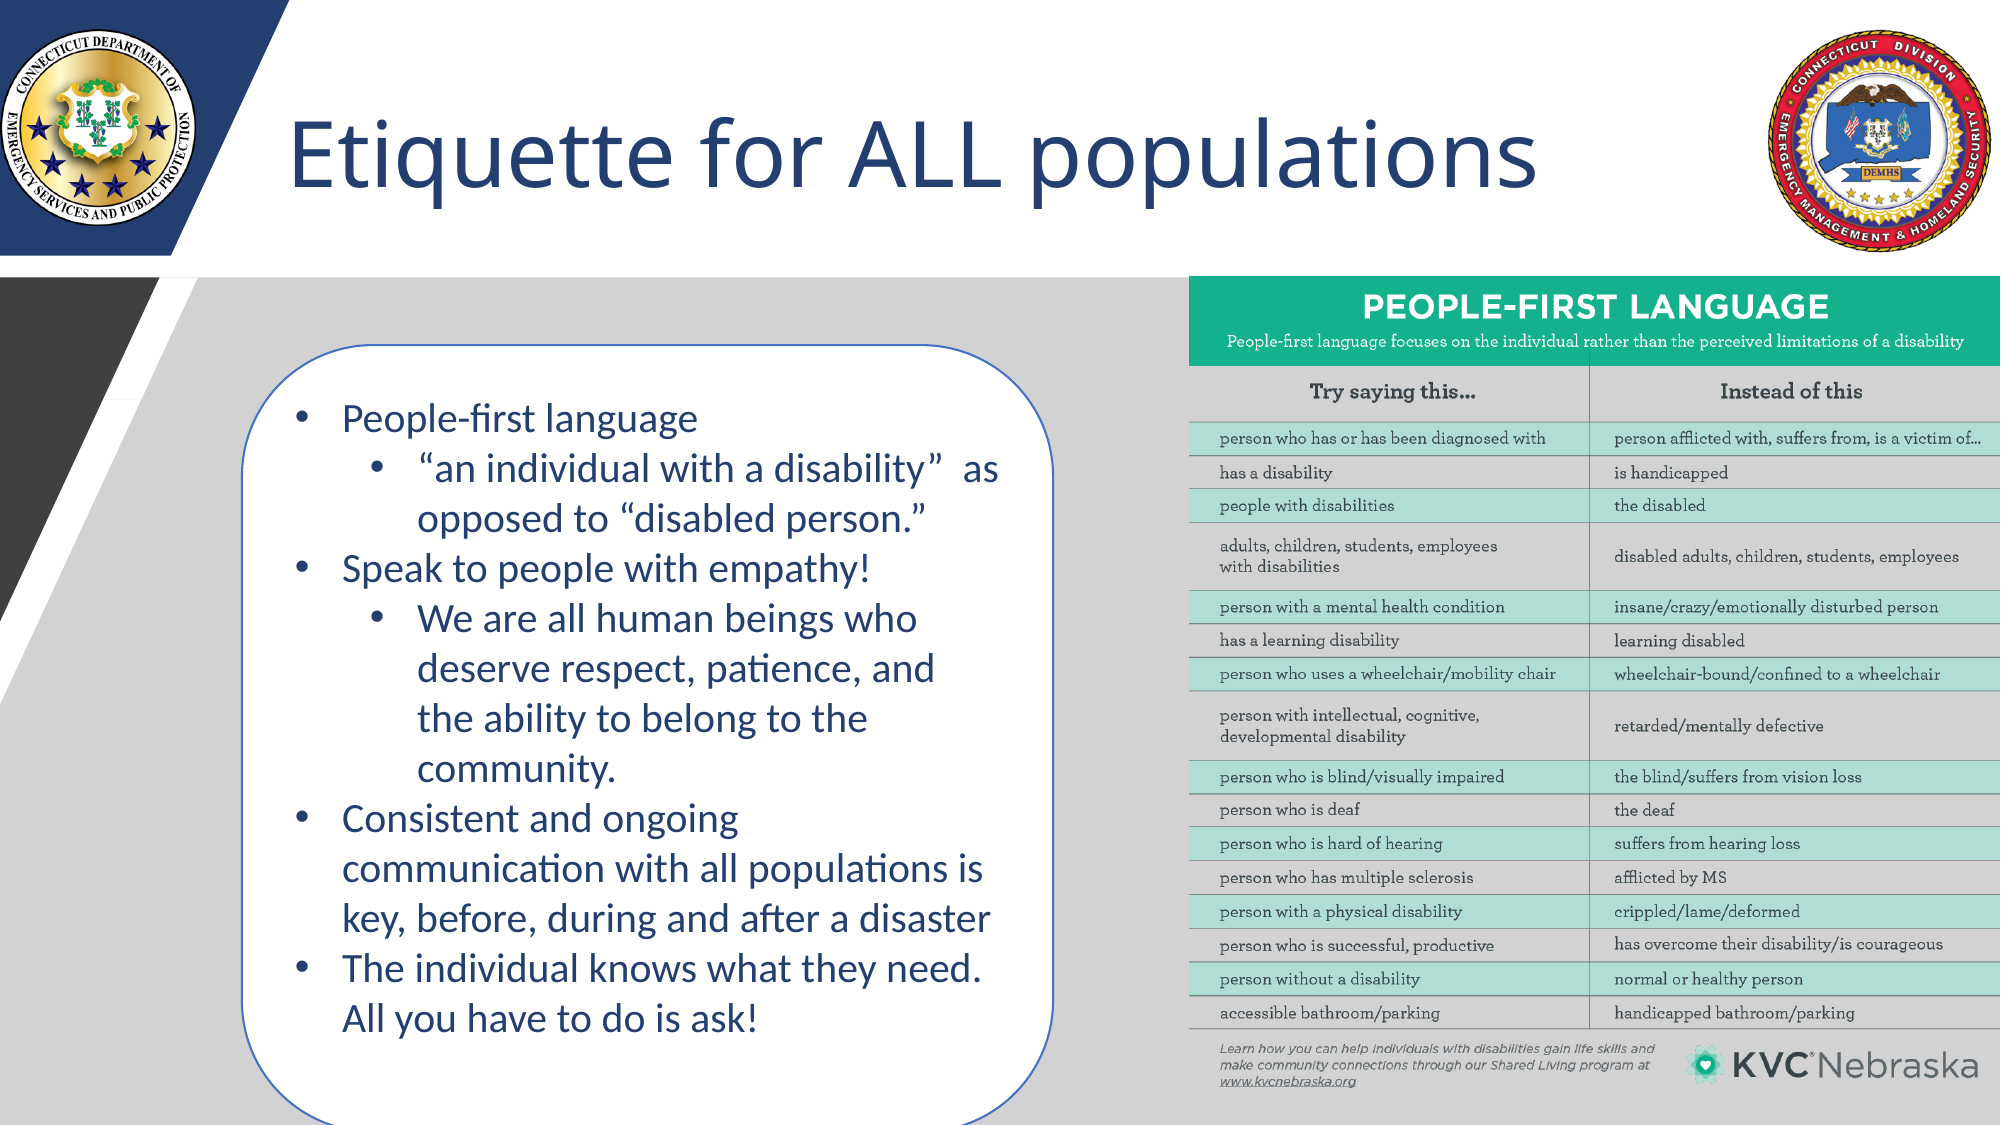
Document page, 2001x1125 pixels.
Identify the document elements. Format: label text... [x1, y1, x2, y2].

picture [0, 29, 196, 226]
title Etiquette for ALL populations [271, 60, 1764, 255]
text_box [0, 226, 186, 257]
text_box [0, 276, 2000, 1125]
text_box People-first language “an individual with a disability” as opposed to “disabled person.” Speak to people with empathy! We are all human beings who deserve respect, patience, and the ability to belong to the community. Consistent and ongoing communication with all populations is key, before, during and after a disaster The individual knows what they need. All you have to do is ask! [240, 344, 1055, 1125]
picture [1764, 27, 1996, 255]
text_box [0, 276, 162, 622]
text_box [0, 0, 291, 204]
picture [1189, 276, 2000, 1102]
